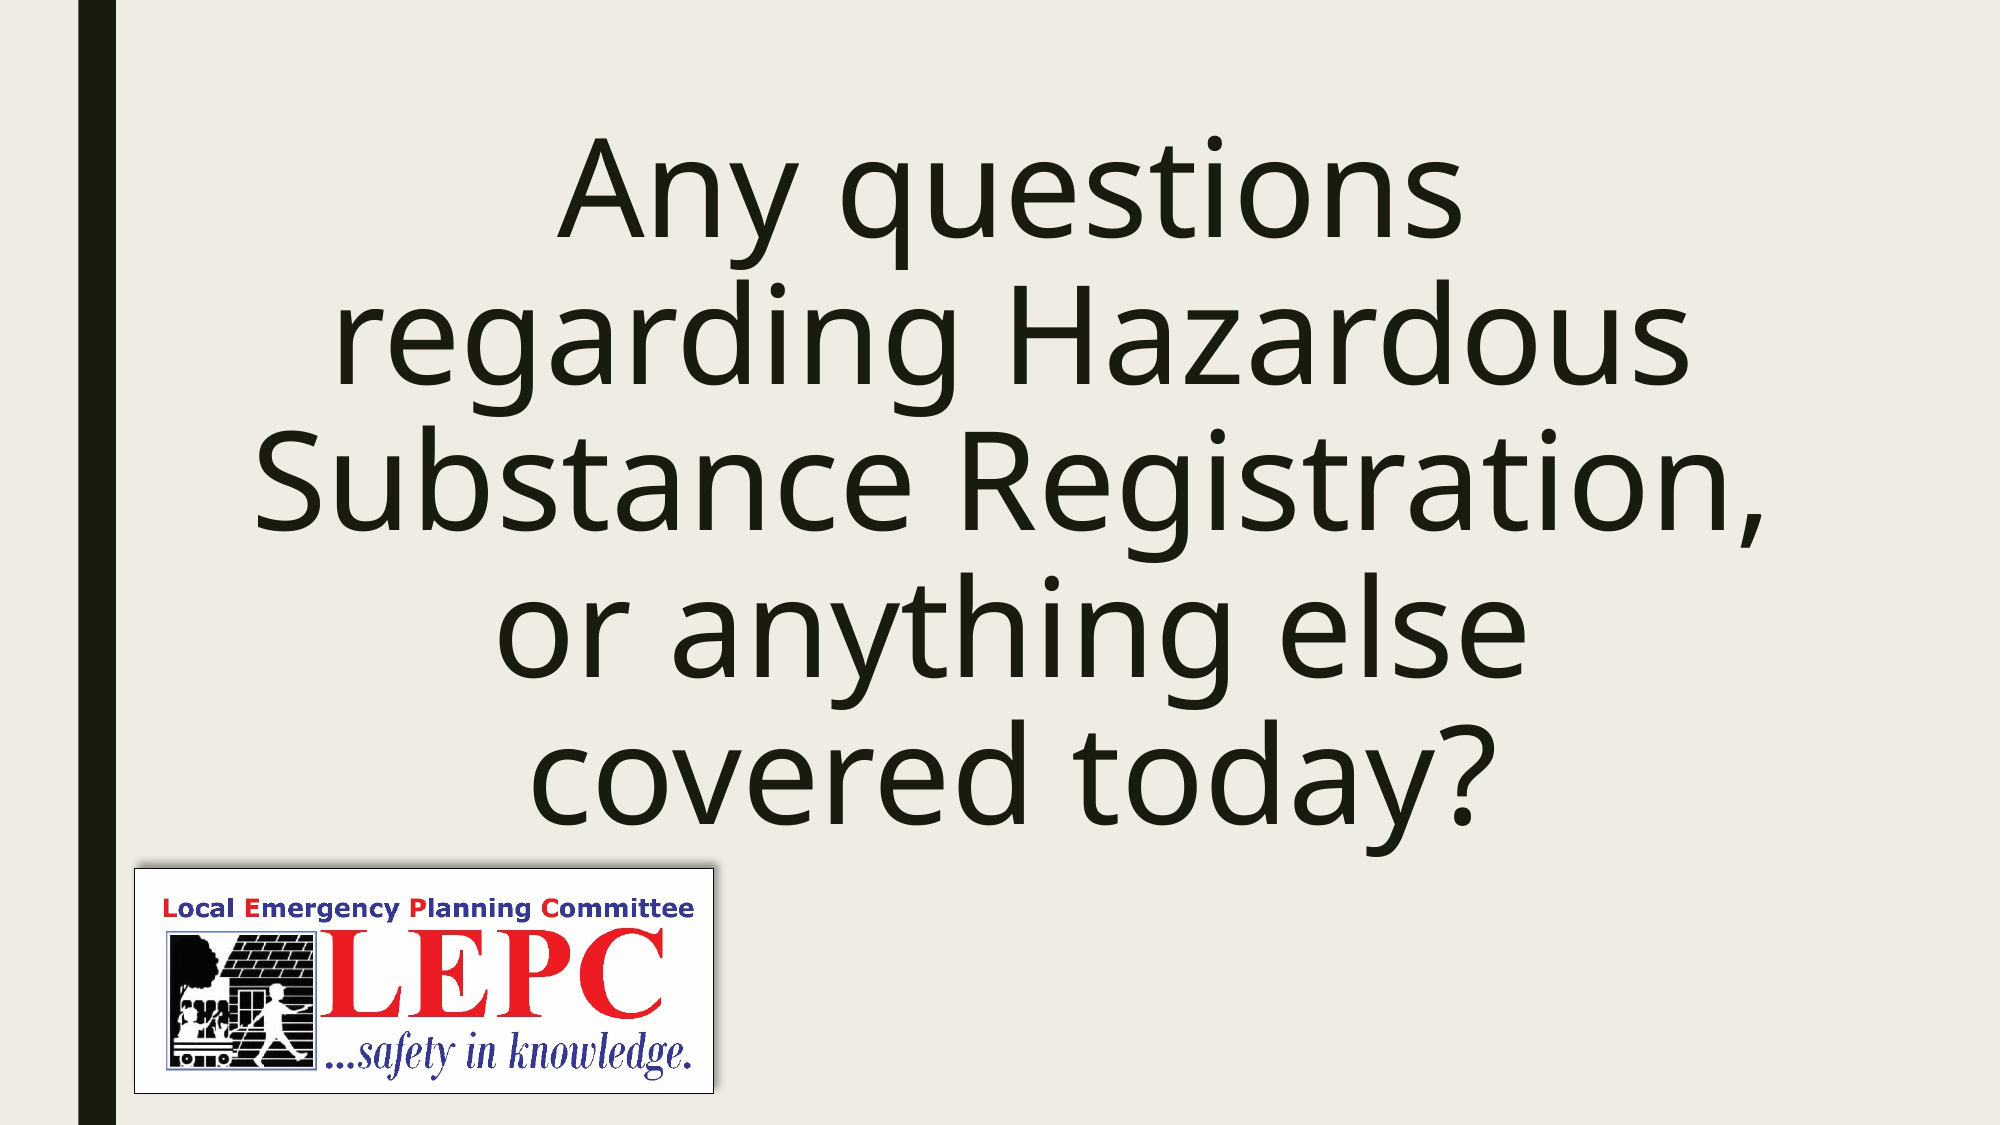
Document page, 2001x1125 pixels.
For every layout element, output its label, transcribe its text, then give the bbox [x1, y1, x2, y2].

picture [134, 868, 714, 1094]
title Any questions regarding Hazardous Substance Registration, or anything else covered today? [225, 112, 1800, 507]
